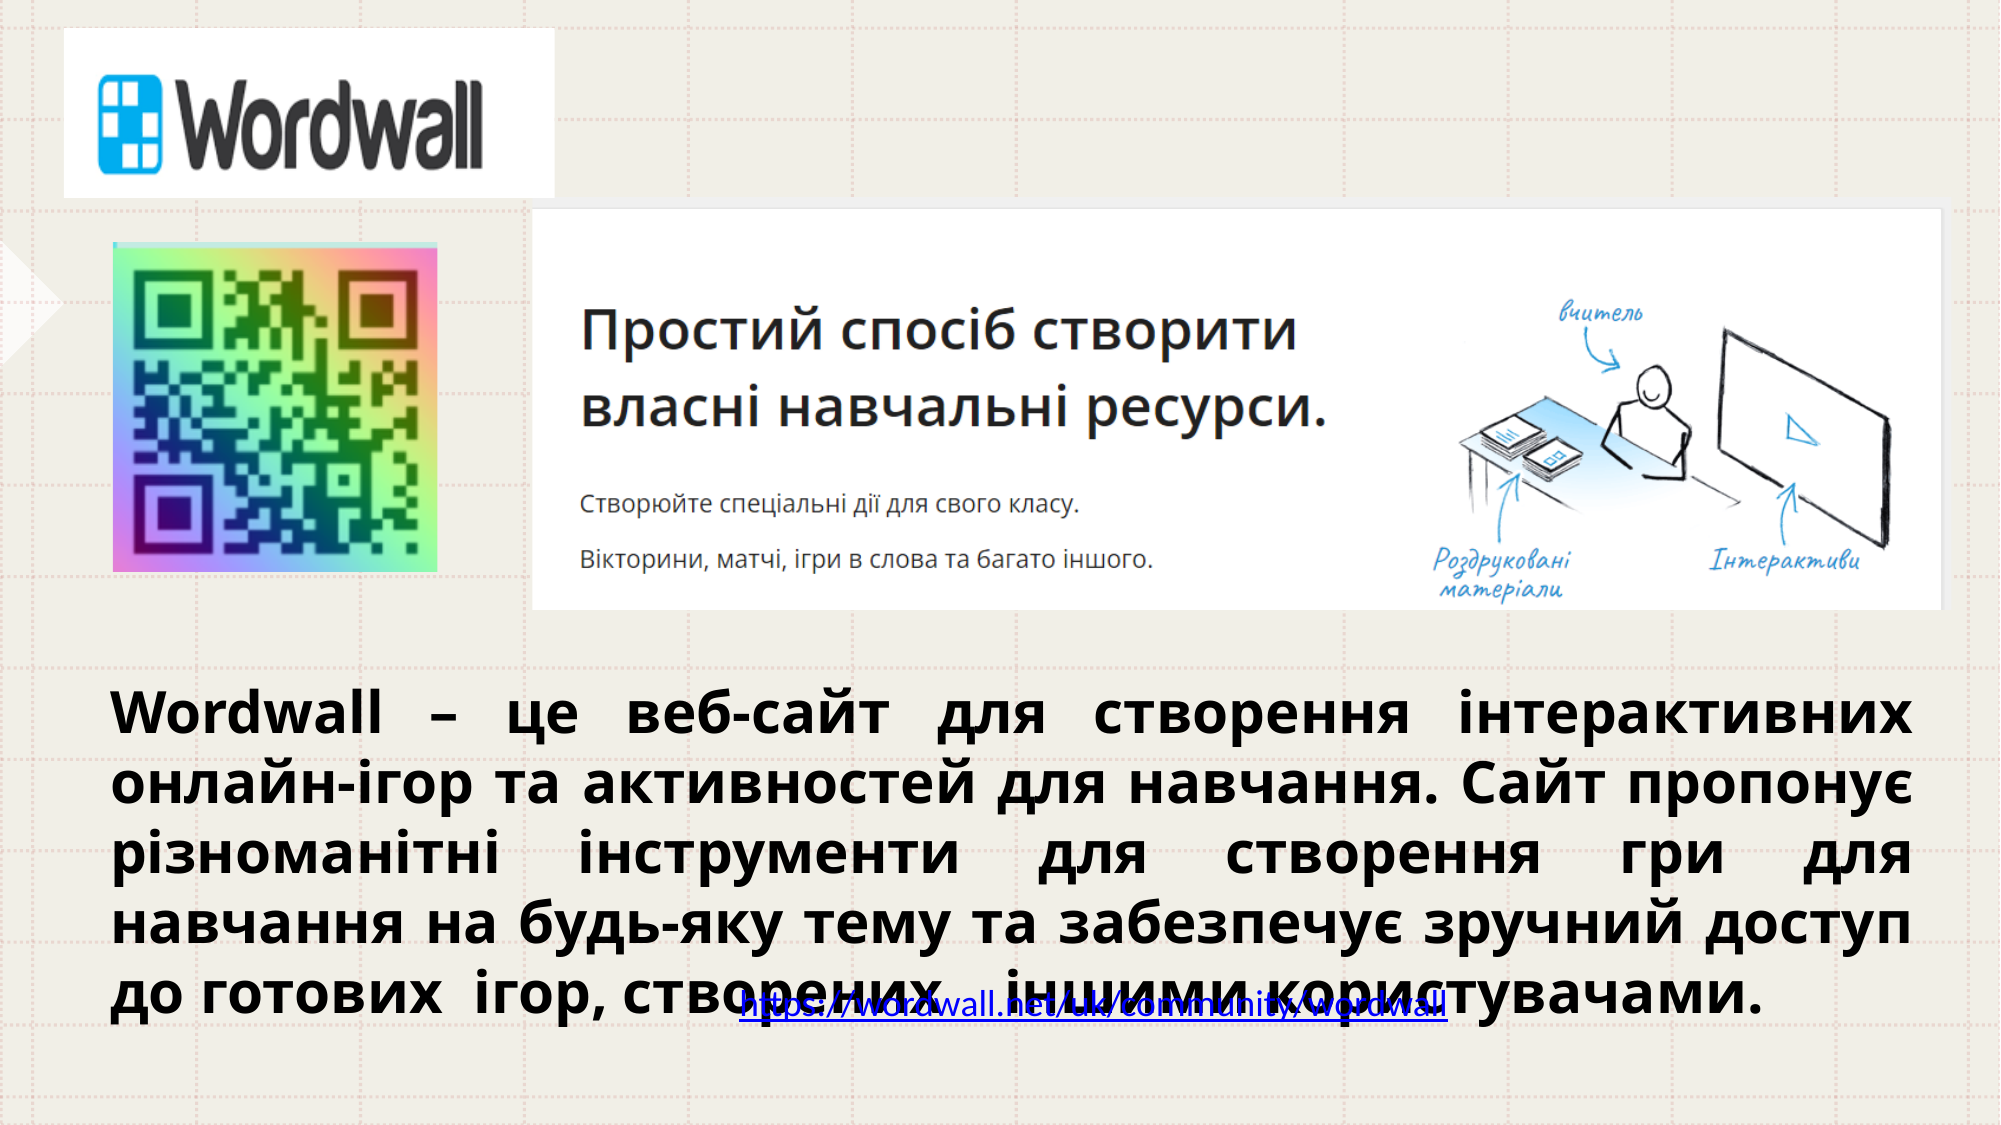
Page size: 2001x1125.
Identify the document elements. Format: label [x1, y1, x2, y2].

picture [112, 242, 438, 572]
picture [63, 27, 1952, 610]
text_box [0, 0, 2000, 1125]
